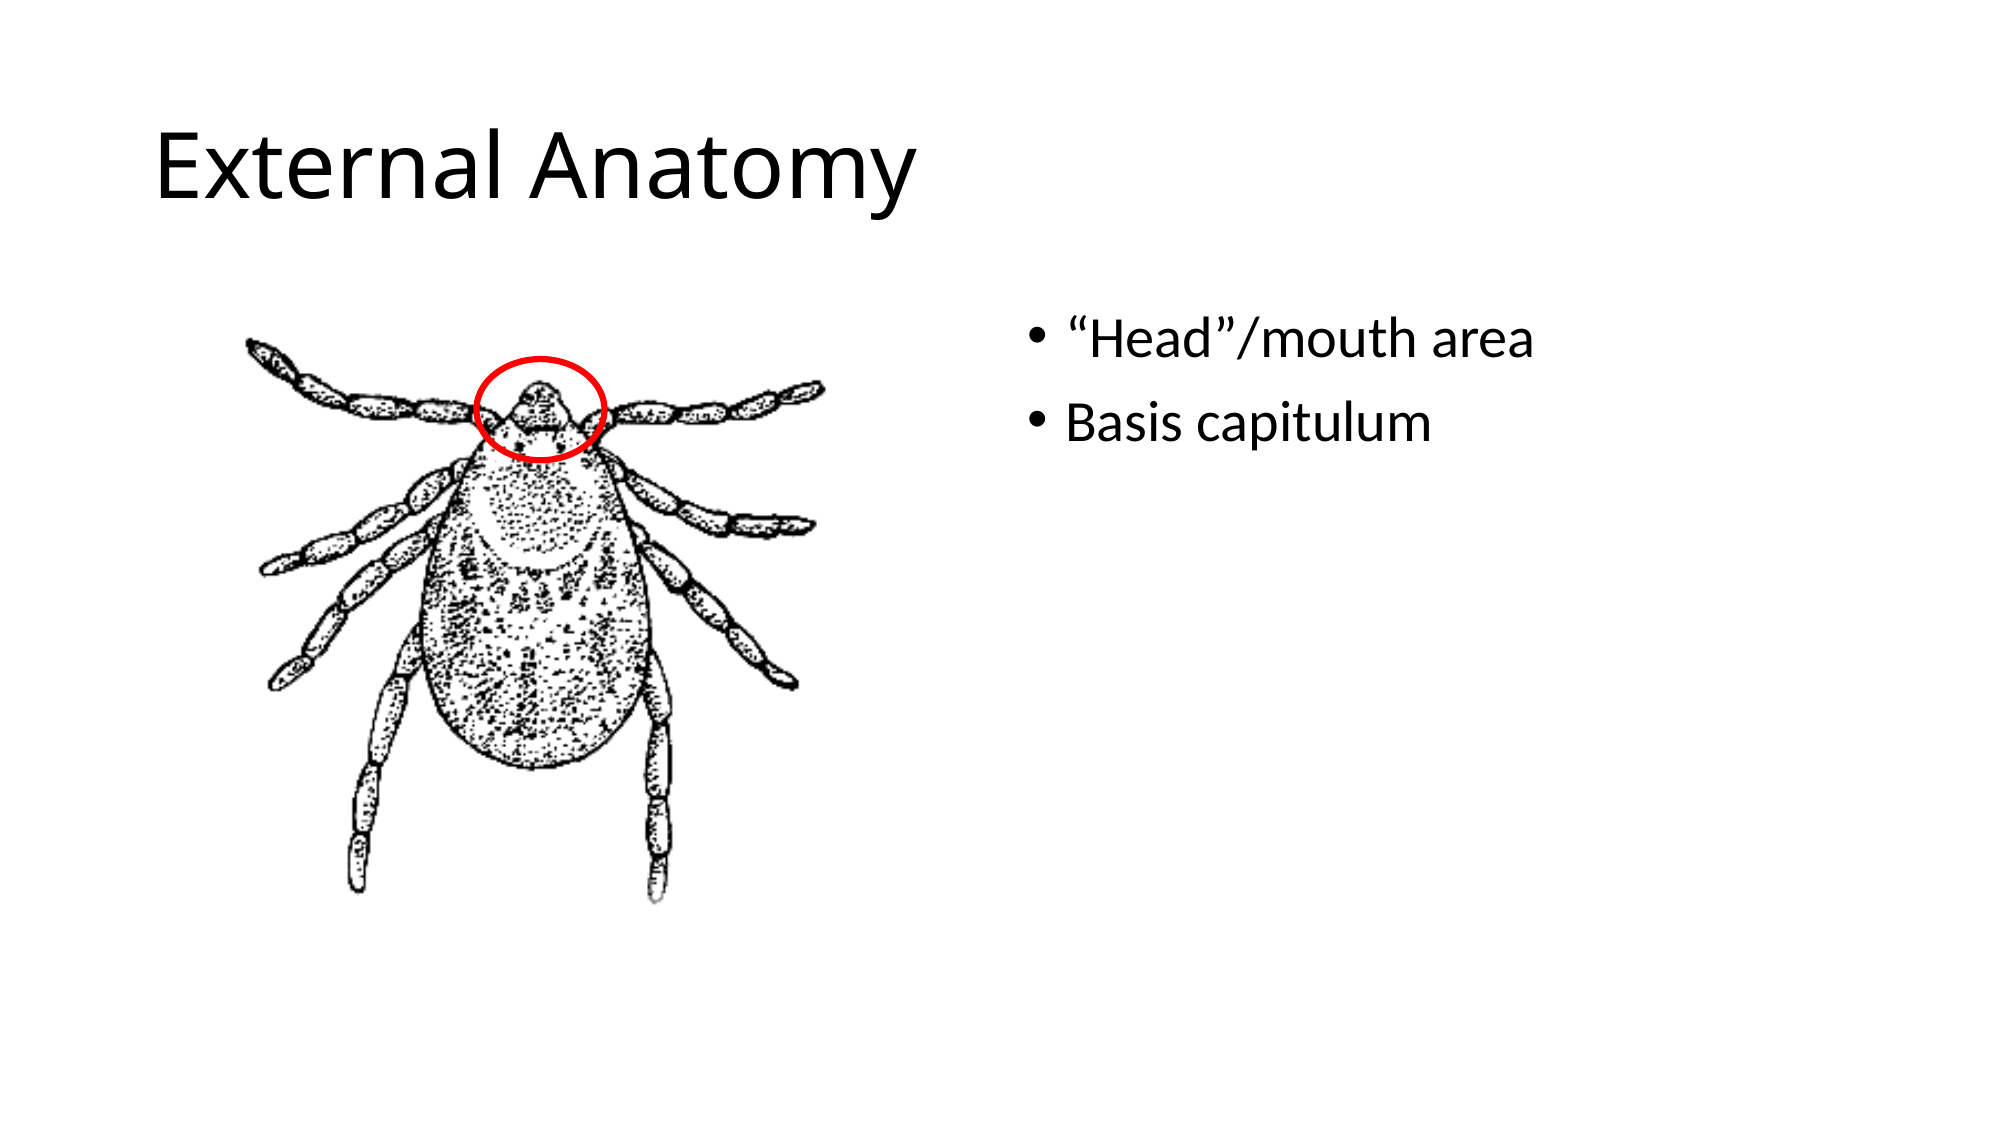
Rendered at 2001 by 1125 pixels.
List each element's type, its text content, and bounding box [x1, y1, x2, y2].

title External Anatomy [137, 59, 1863, 278]
list “Head”/mouth area Basis capitulum [1012, 299, 1863, 1014]
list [222, 321, 837, 927]
